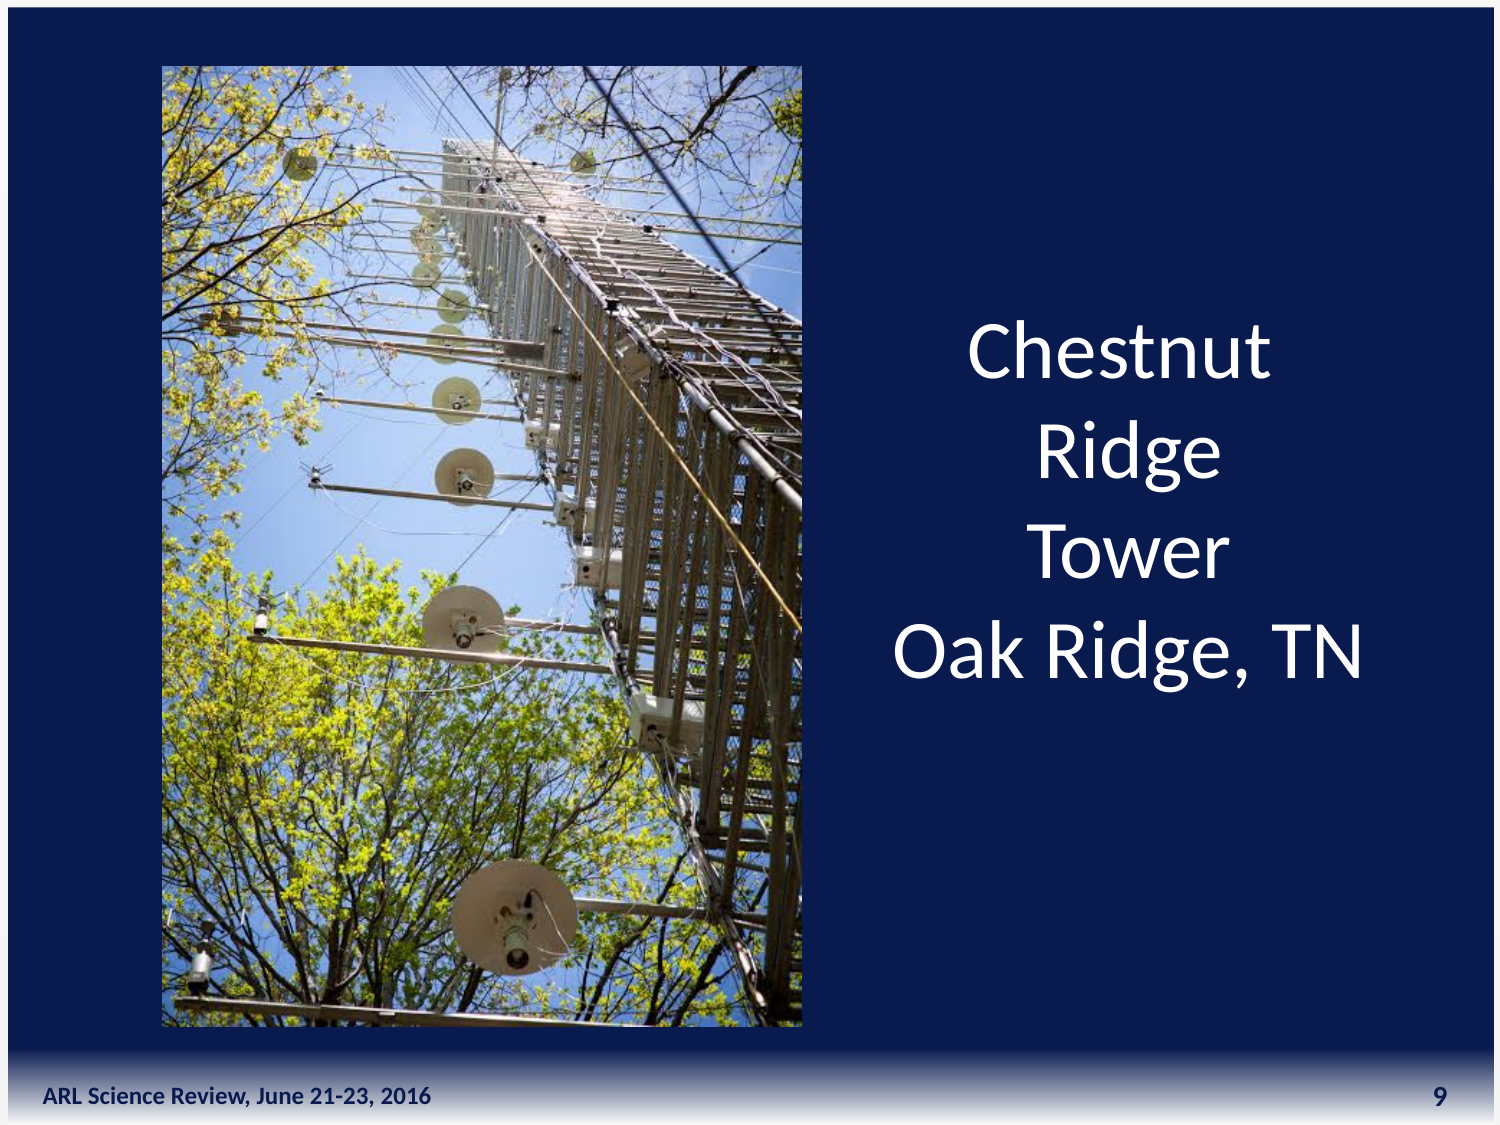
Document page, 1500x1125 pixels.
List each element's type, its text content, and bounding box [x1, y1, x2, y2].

picture [162, 66, 802, 1027]
footer ARL Science Review, June 21-23, 2016 [0, 1065, 475, 1125]
text_box Chestnut Ridge Tower Oak Ridge, TN [877, 287, 1381, 703]
slide_number 9 [1112, 1065, 1463, 1125]
